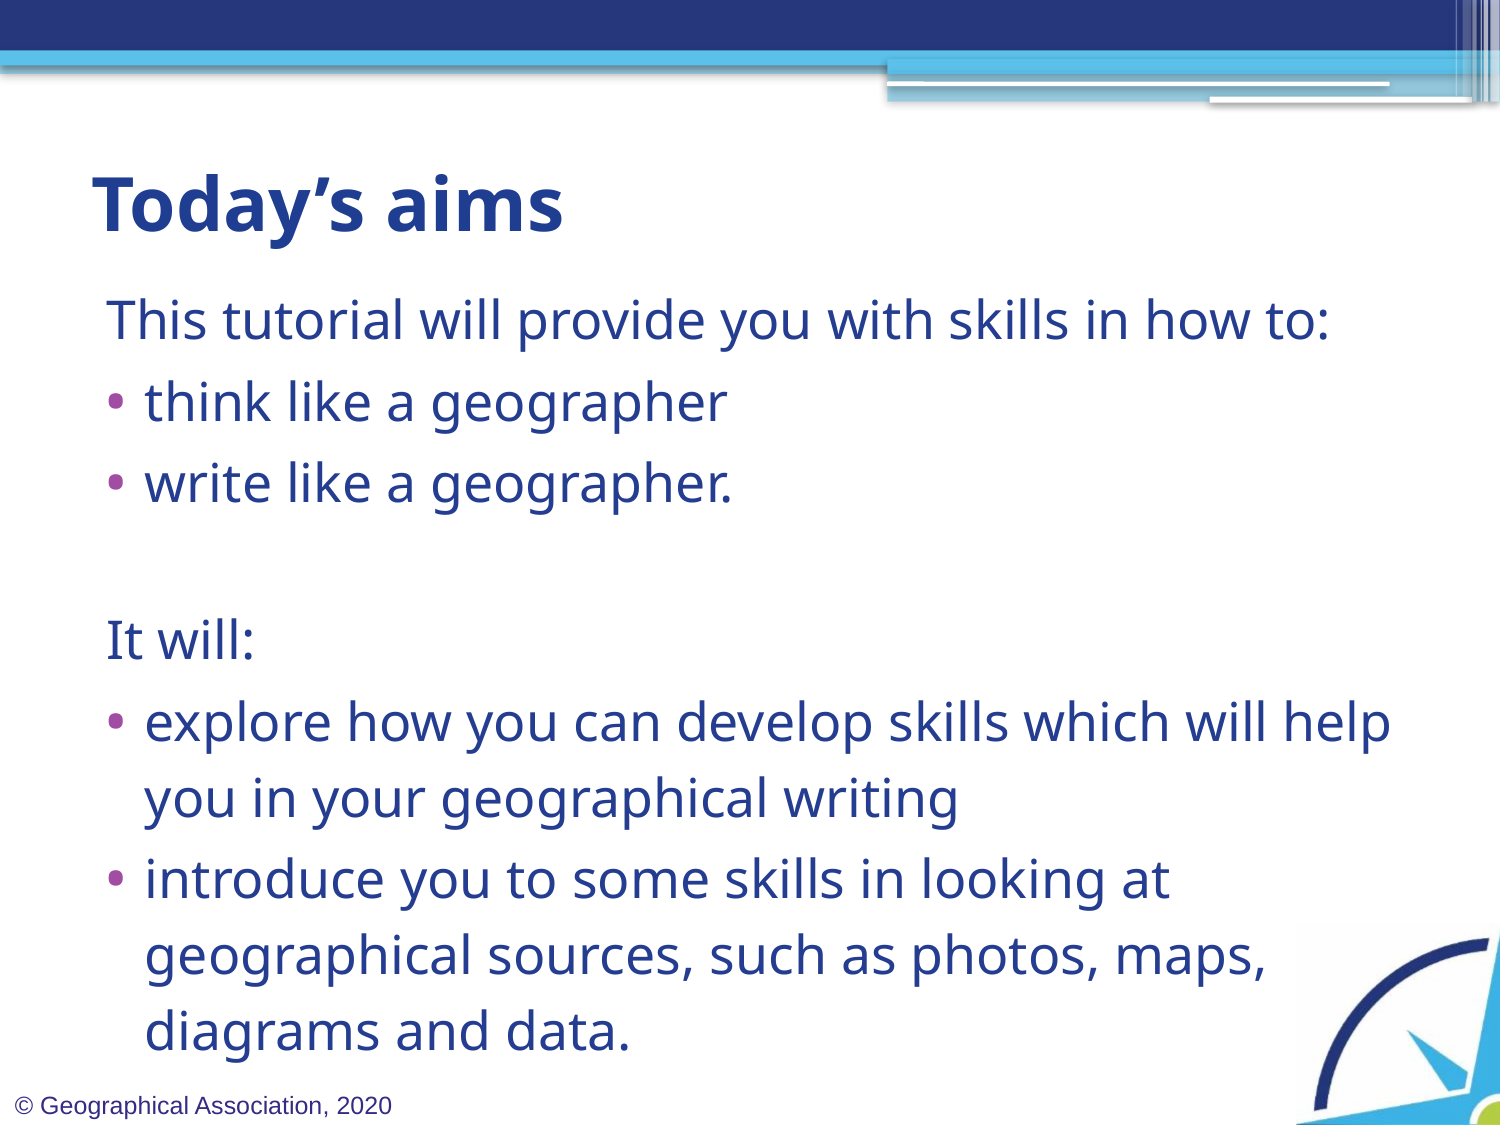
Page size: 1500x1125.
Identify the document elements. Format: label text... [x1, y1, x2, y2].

picture [1297, 924, 1500, 1124]
title Today’s aims [76, 113, 1427, 289]
list This tutorial will provide you with skills in how to: think like a geographer write like a geographer. It will: explore how you can develop skills which will help you in your geographical writing introduce you to some skills in looking at geographical sources, such as photos, maps, diagrams and data. [75, 267, 1424, 1079]
